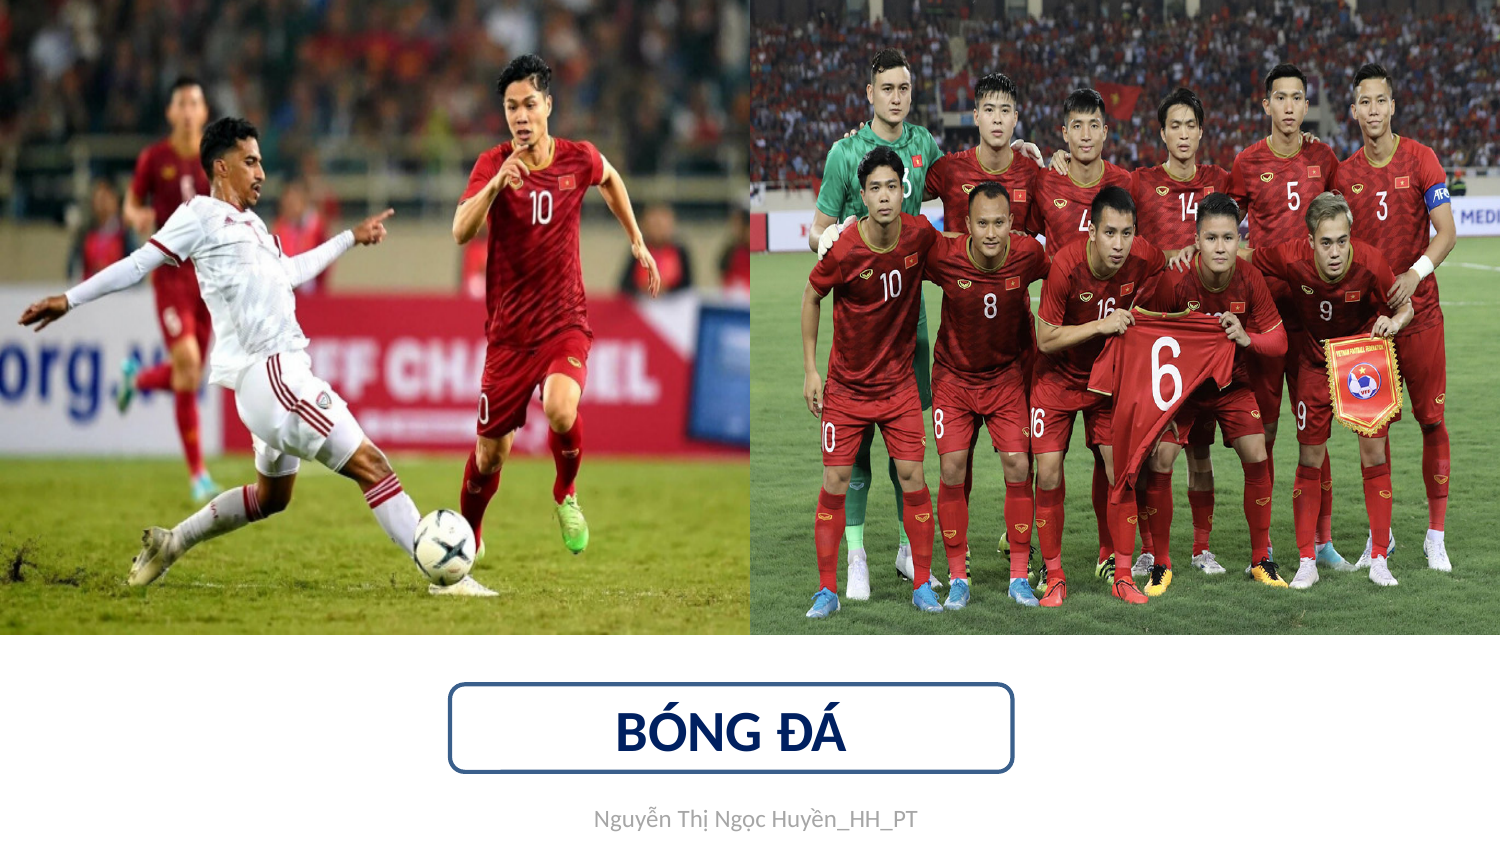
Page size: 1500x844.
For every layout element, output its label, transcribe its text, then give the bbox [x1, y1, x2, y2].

text_box BÓNG ĐÁ [447, 682, 1015, 774]
picture [0, 0, 1500, 635]
